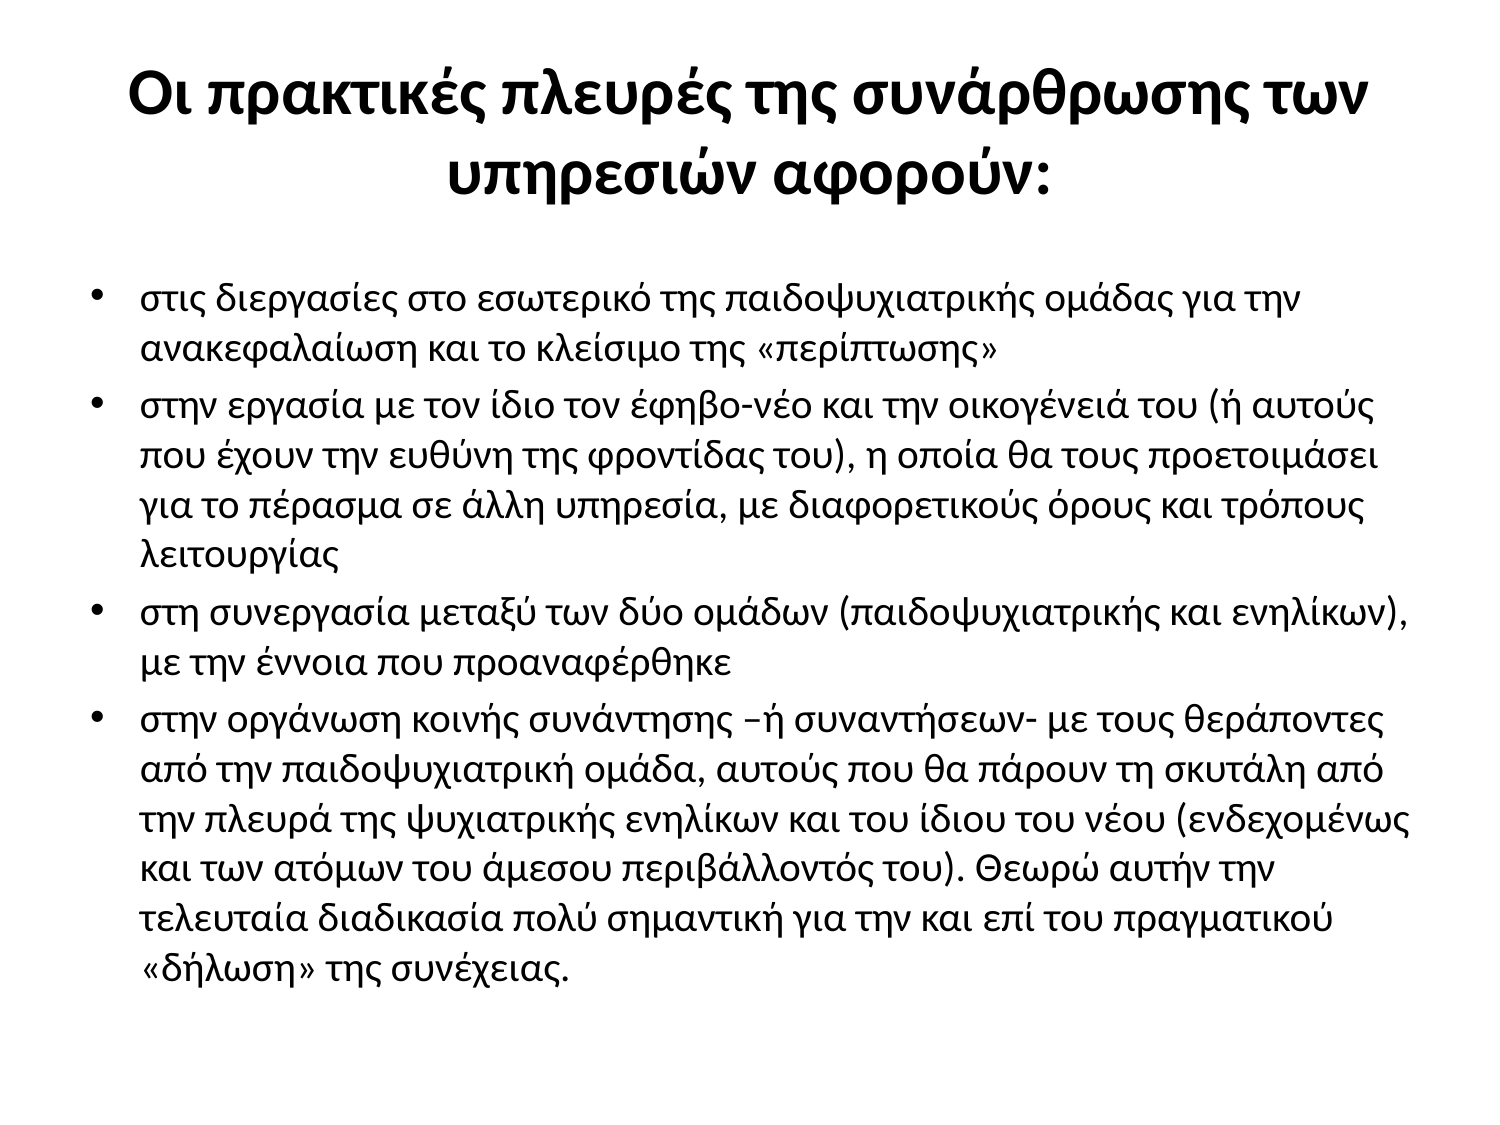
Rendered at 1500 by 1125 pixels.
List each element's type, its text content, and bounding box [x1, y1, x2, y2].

title Οι πρακτικές πλευρές της συνάρθρωσης των υπηρεσιών αφορούν: [75, 45, 1425, 211]
list στις διεργασίες στο εσωτερικό της παιδοψυχιατρικής ομάδας για την ανακεφαλαίωση και το κλείσιμο της «περίπτωσης» στην εργασία με τον ίδιο τον έφηβο-νέο και την οικογένειά του (ή αυτούς που έχουν την ευθύνη της φροντίδας του), η οποία θα τους προετοιμάσει για το πέρασμα σε άλλη υπηρεσία, με διαφορετικούς όρους και τρόπους λειτουργίας στη συνεργασία μεταξύ των δύο ομάδων (παιδοψυχιατρικής και ενηλίκων), με την έννοια που προαναφέρθηκε στην οργάνωση κοινής συνάντησης –ή συναντήσεων- με τους θεράποντες από την παιδοψυχιατρική ομάδα, αυτούς που θα πάρουν τη σκυτάλη από την πλευρά της ψυχιατρικής ενηλίκων και του ίδιου του νέου (ενδεχομένως και των ατόμων του άμεσου περιβάλλοντός του). Θεωρώ αυτήν την τελευταία διαδικασία πολύ σημαντική για την και επί του πραγματικού «δήλωση» της συνέχειας. [75, 262, 1425, 1005]
